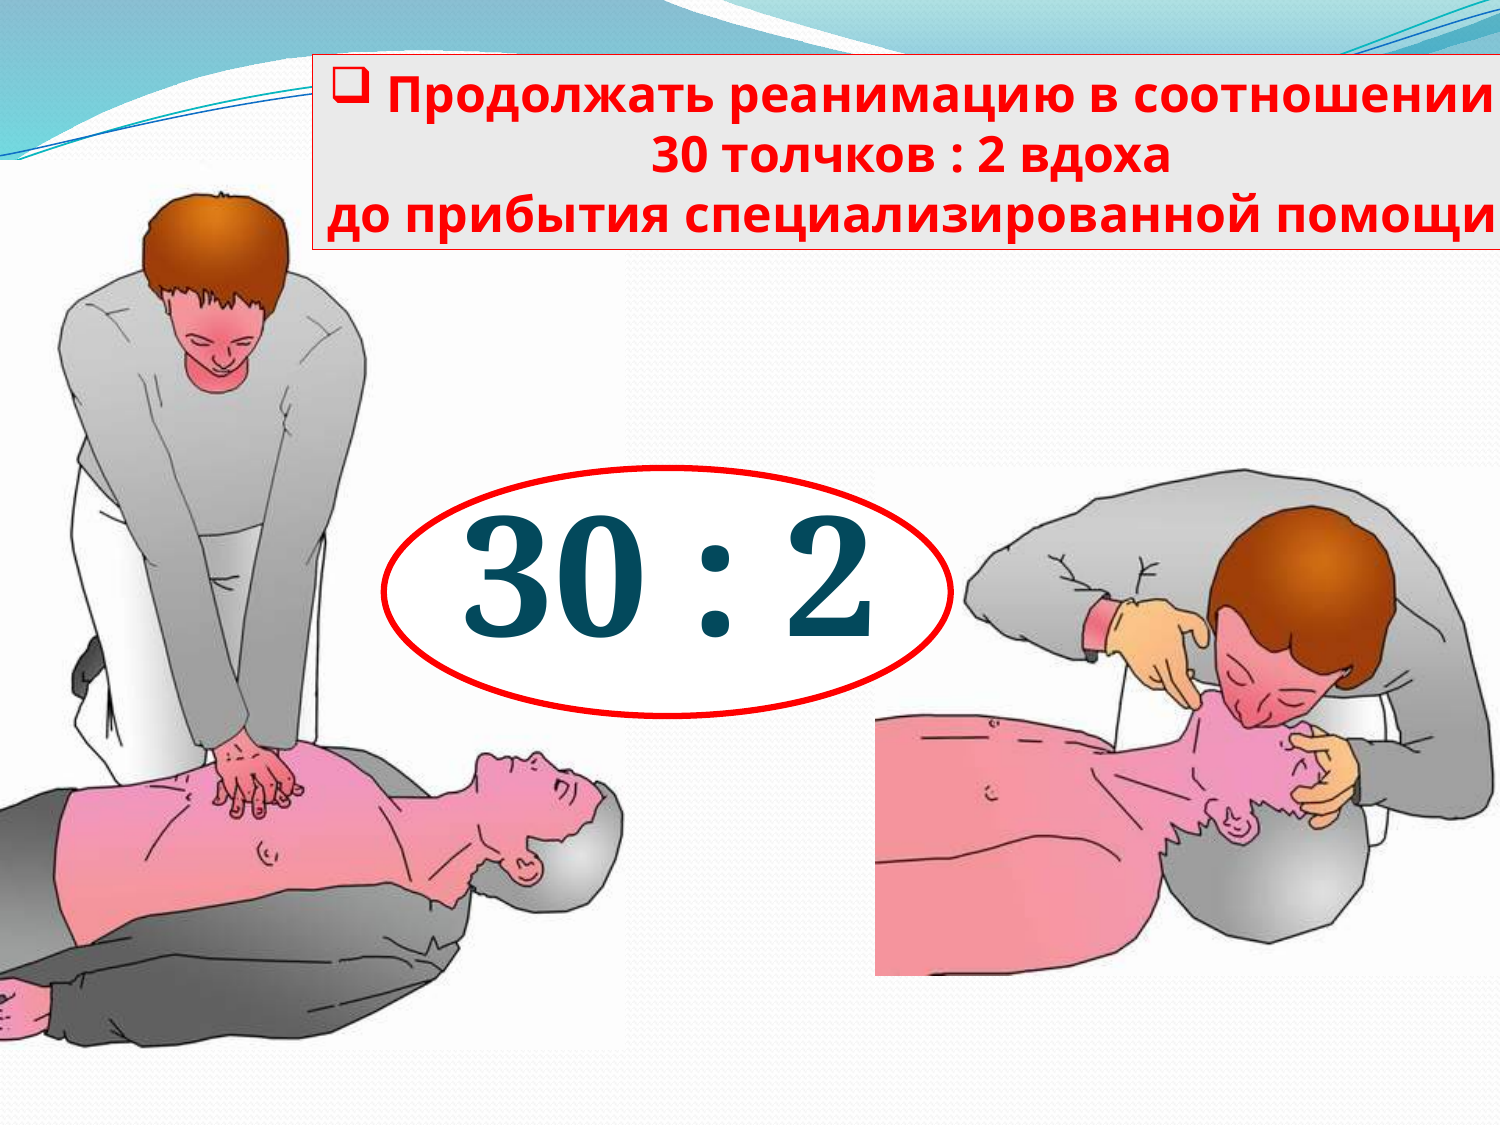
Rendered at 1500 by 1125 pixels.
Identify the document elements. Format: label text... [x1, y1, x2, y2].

picture [0, 160, 626, 1051]
text_box Продолжать реанимацию в соотношении 30 толчков : 2 вдоха до прибытия специализированной помощи [312, 54, 1500, 250]
picture [874, 467, 1500, 976]
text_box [383, 462, 951, 717]
